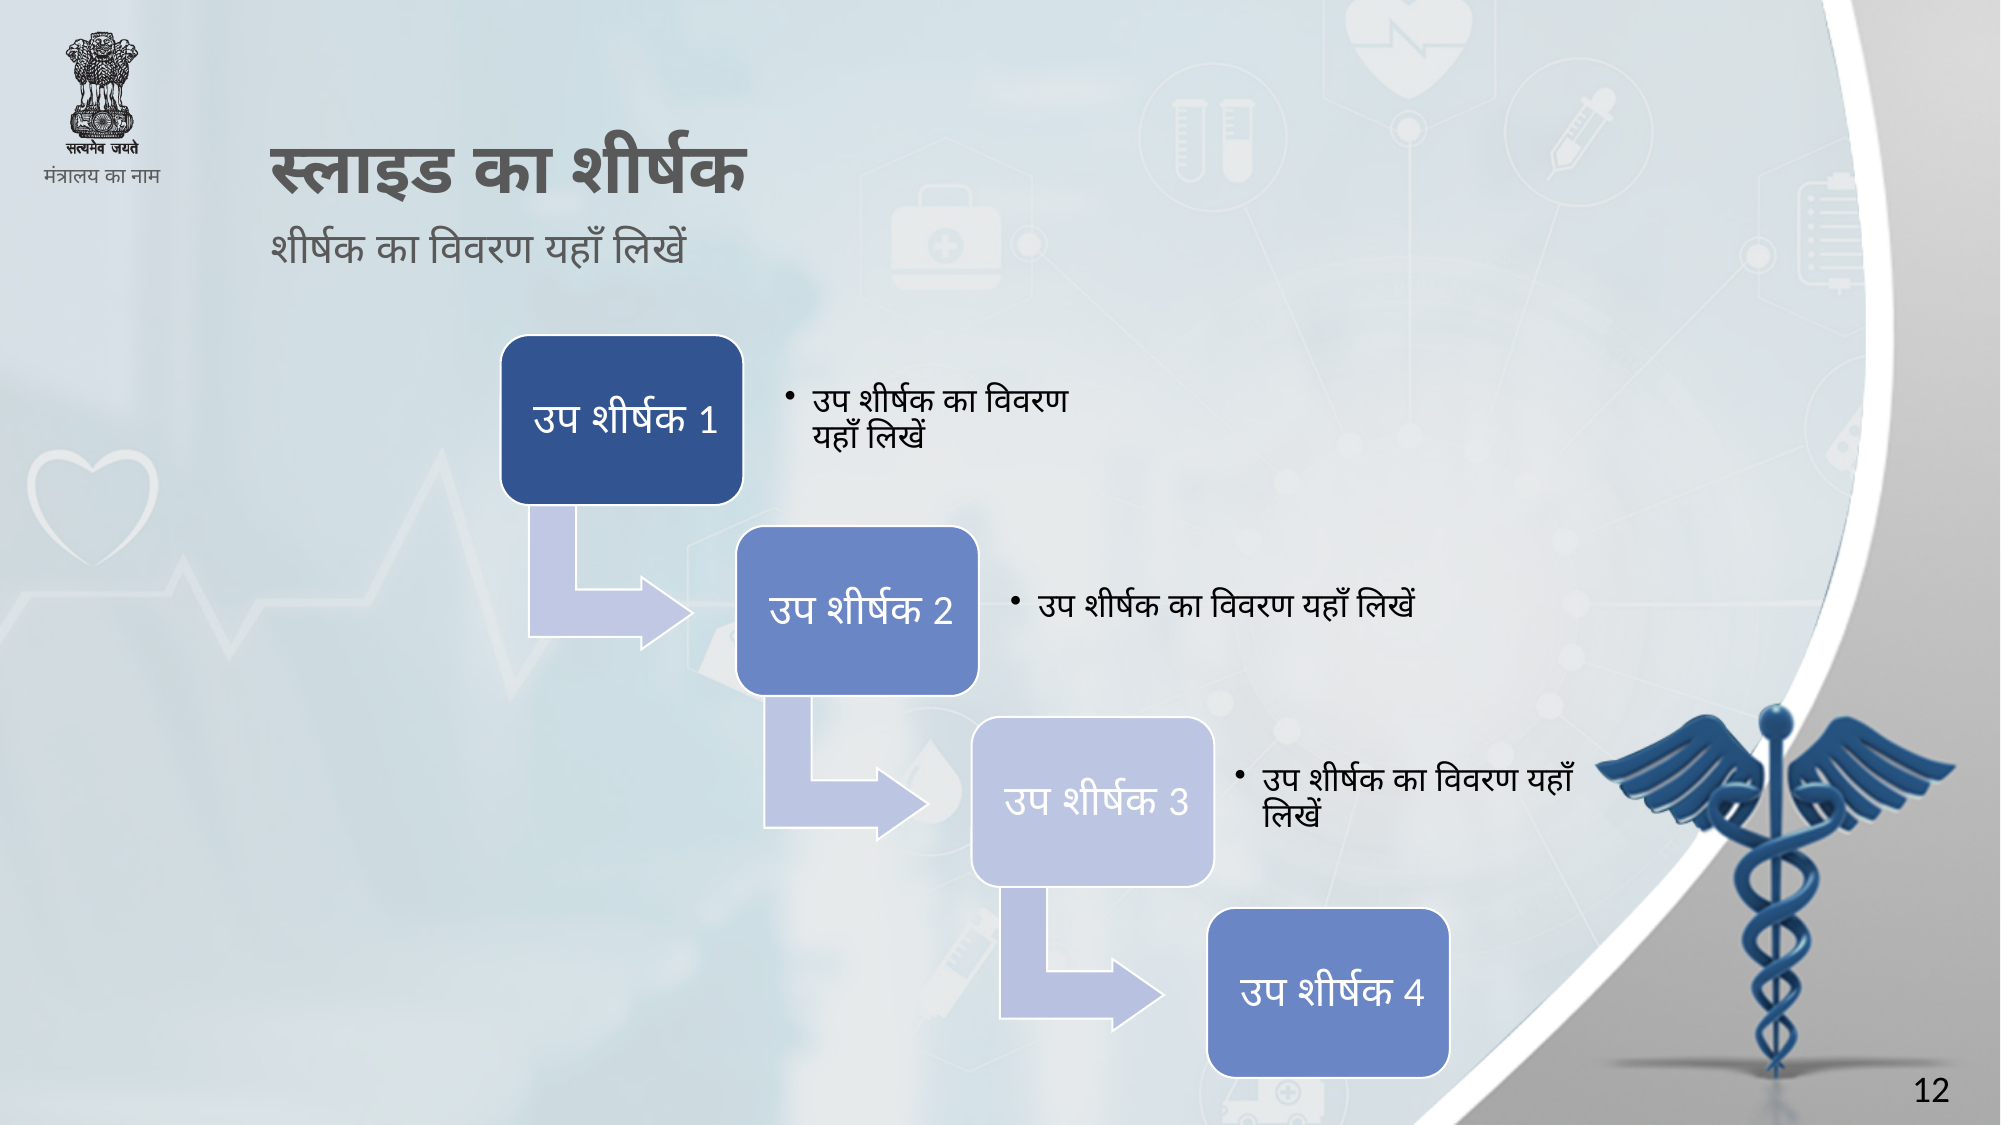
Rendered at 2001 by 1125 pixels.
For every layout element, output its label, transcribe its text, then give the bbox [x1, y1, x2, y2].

picture [0, 0, 2001, 1125]
list स्लाइड का शीर्षक [255, 125, 1697, 209]
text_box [372, 330, 1628, 1083]
list शीर्षक का विवरण यहाँ लिखें [255, 219, 1697, 315]
slide_number 12 [1862, 1057, 2000, 1125]
